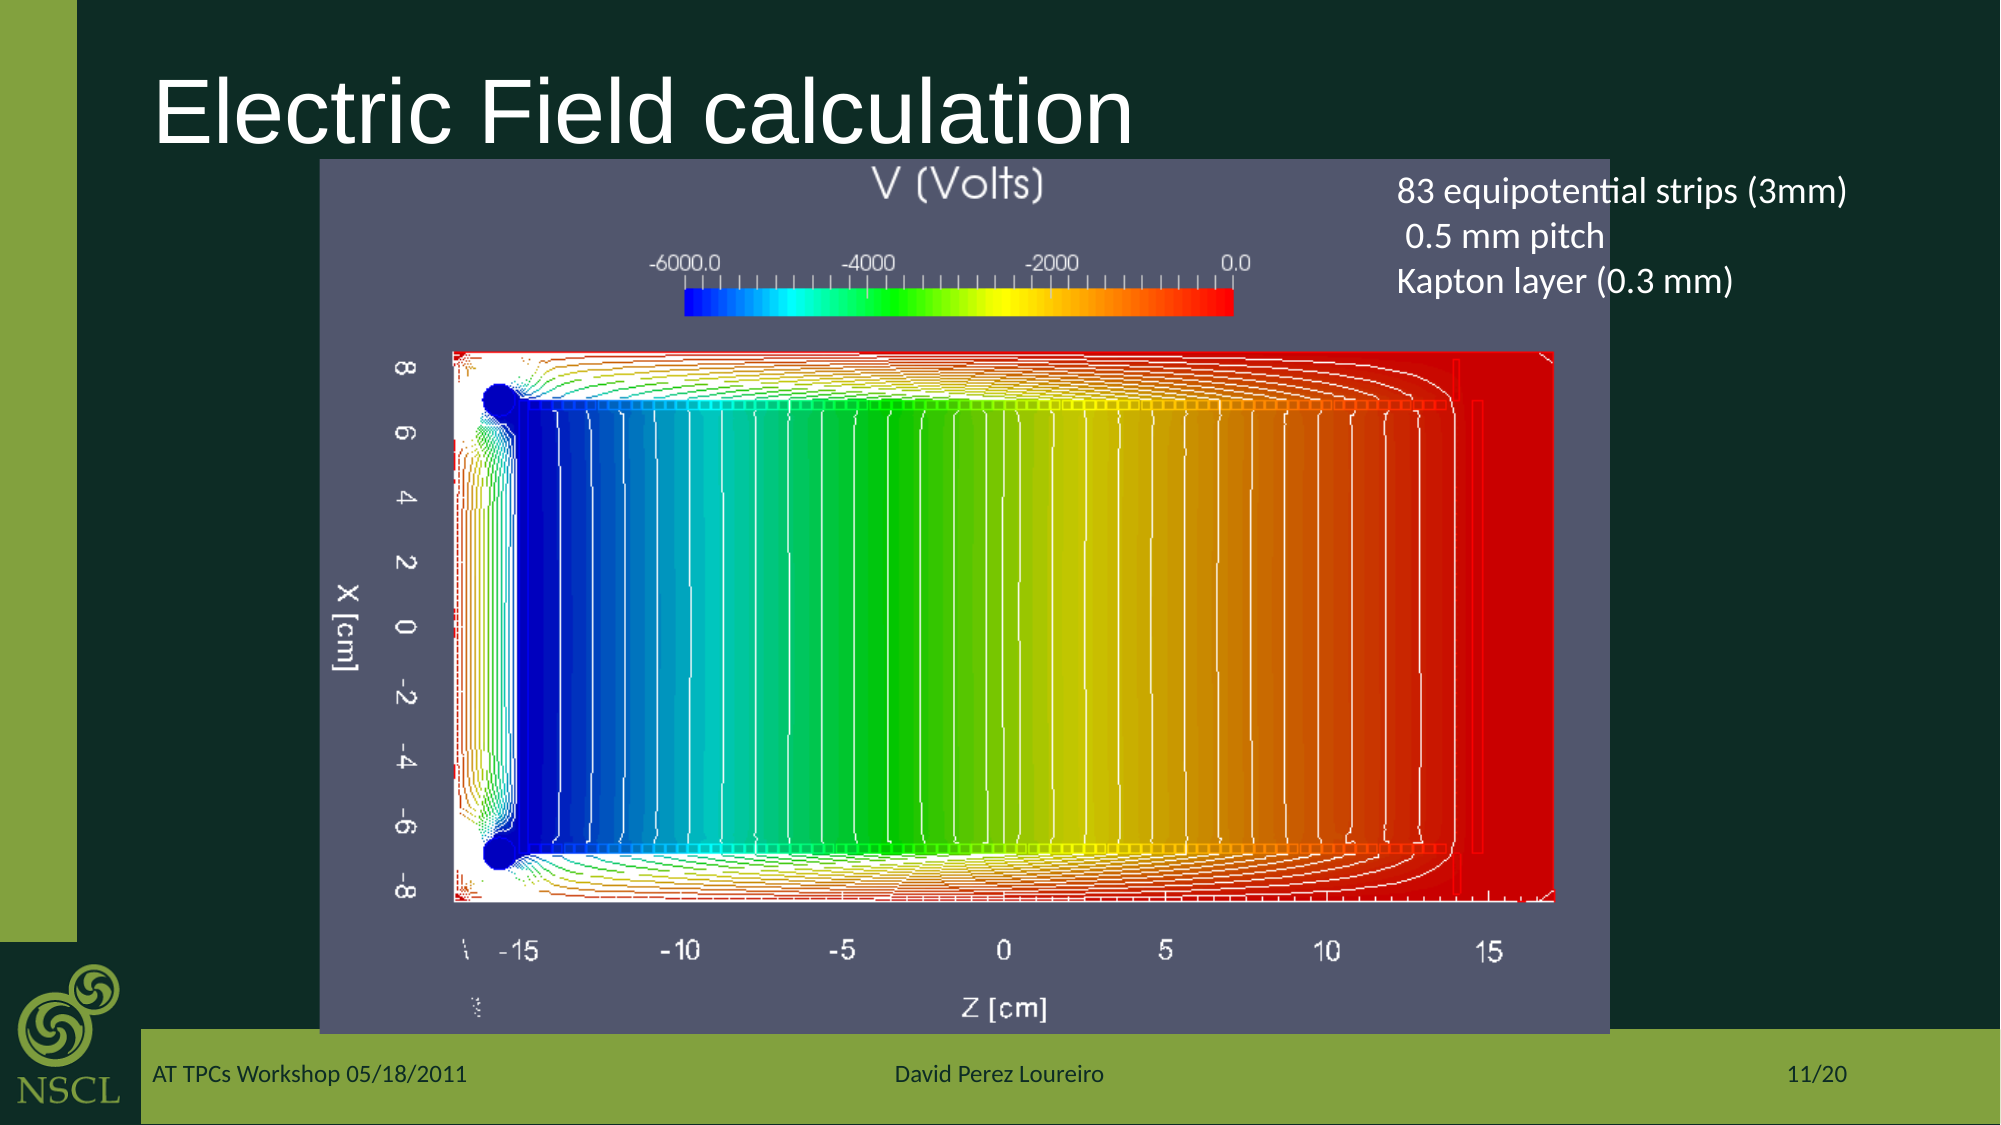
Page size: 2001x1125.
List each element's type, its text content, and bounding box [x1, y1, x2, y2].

title Electric Field calculation [137, 5, 1863, 223]
picture [319, 159, 1610, 1034]
picture [0, 942, 141, 1125]
text_box 83 equipotential strips (3mm) 0.5 mm pitch Kapton layer (0.3 mm) [1610, 159, 1872, 309]
